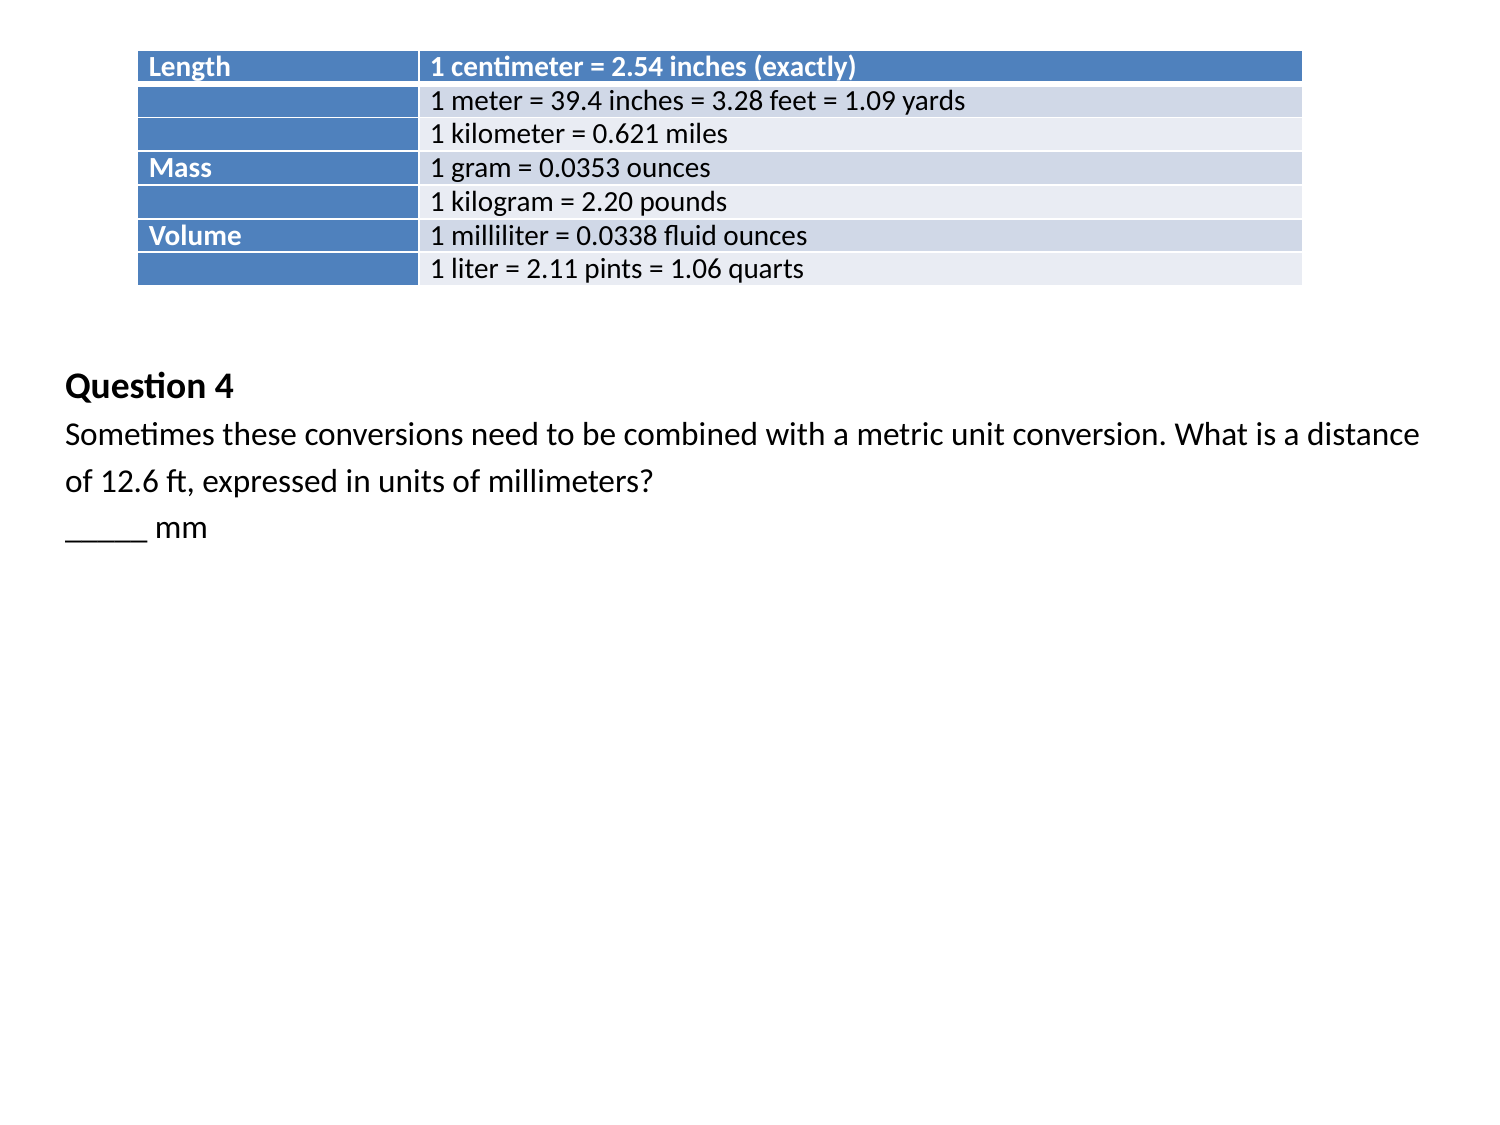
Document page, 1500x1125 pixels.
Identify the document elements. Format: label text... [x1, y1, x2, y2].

table_header 1 centimeter = 2.54 inches (exactly) [420, 51, 1302, 81]
table_header Length [138, 51, 418, 81]
table_cell 1 meter = 39.4 inches = 3.28 feet = 1.09 yards [420, 87, 1302, 117]
table_cell 1 kilometer = 0.621 miles [420, 118, 1302, 149]
table_cell [138, 87, 418, 117]
table_cell [138, 118, 418, 149]
list Question 4 Sometimes these conversions need to be combined with a metric unit conversion. What is a distance of 12.6 ft, expressed in units of millimeters? _____ mm [50, 149, 1462, 803]
